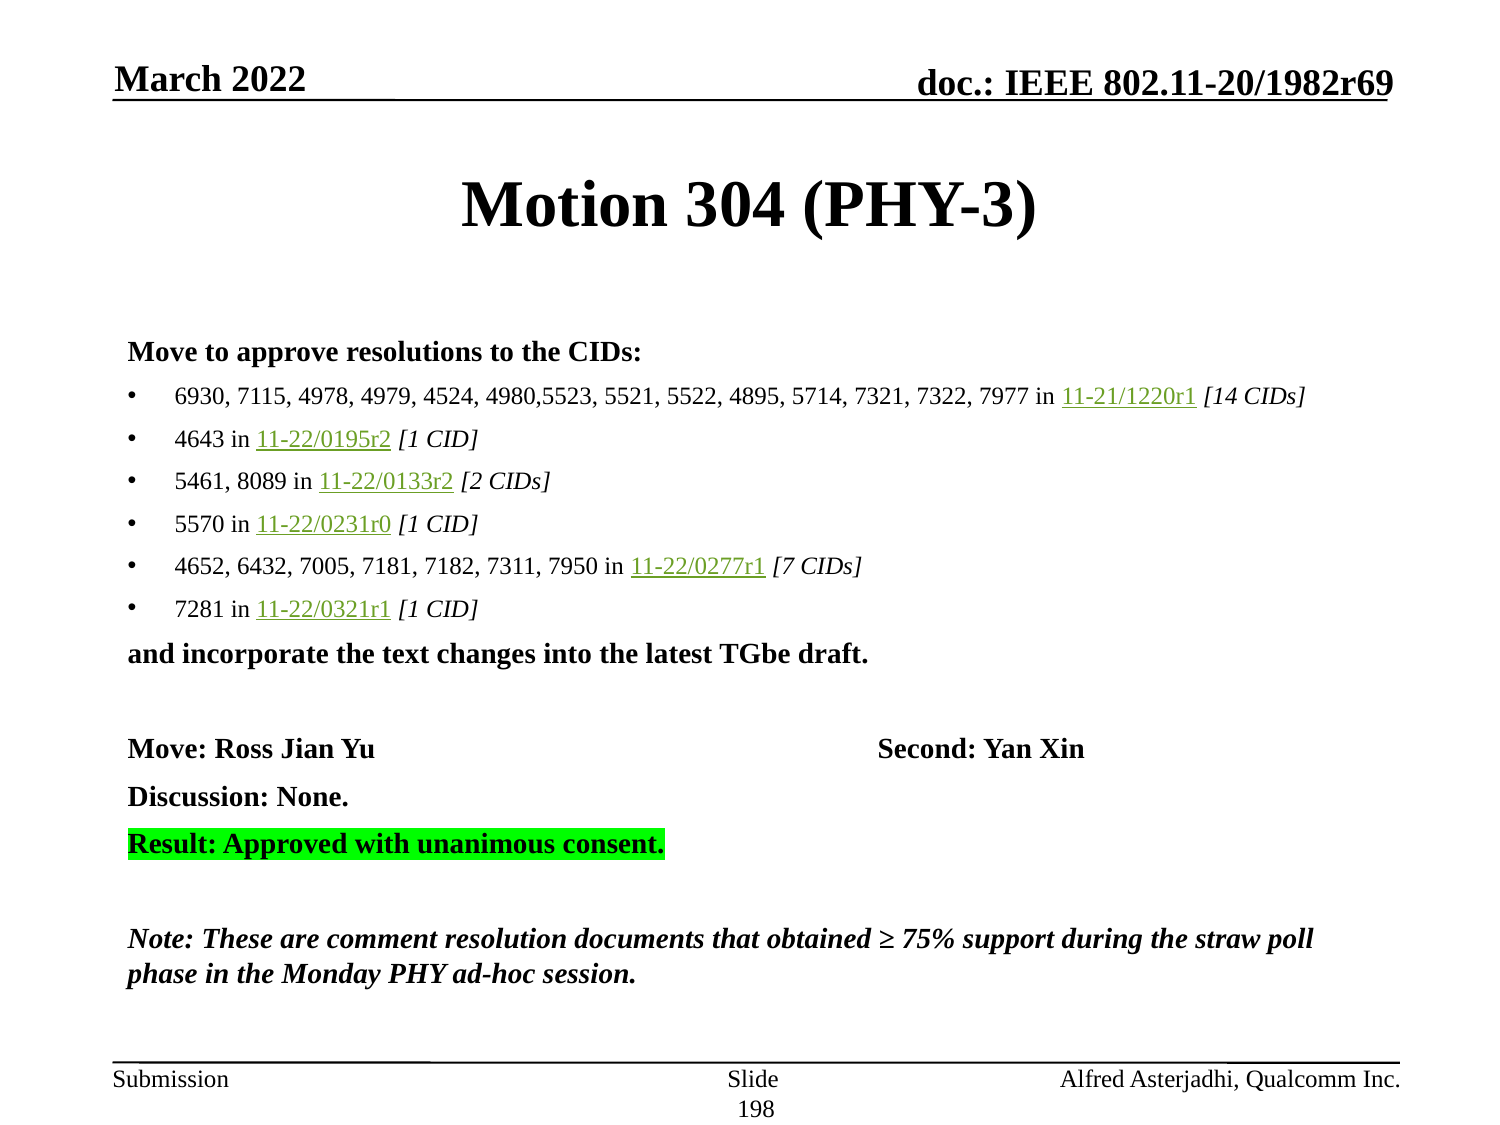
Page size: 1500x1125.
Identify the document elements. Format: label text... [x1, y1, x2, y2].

list Move to approve resolutions to the CIDs: 6930, 7115, 4978, 4979, 4524, 4980,5523, 5521, 5522, 4895, 5714, 7321, 7322, 7977 in 11-21/1220r1 [14 CIDs] 4643 in 11-22/0195r2 [1 CID] 5461, 8089 in 11-22/0133r2 [2 CIDs] 5570 in 11-22/0231r0 [1 CID] 4652, 6432, 7005, 7181, 7182, 7311, 7950 in 11-22/0277r1 [7 CIDs] 7281 in 11-22/0321r1 [1 CID] and incorporate the text changes into the latest TGbe draft. Move: Ross Jian Yu Second: Yan Xin Discussion: None. Result: Approved with unanimous consent. Note: These are comment resolution documents that obtained ≥ 75% support during the straw poll phase in the Monday PHY ad-hoc session. [112, 324, 1388, 1063]
slide_number Slide 198 [712, 1061, 800, 1123]
footer Alfred Asterjadhi, Qualcomm Inc. [878, 1061, 1402, 1093]
title Motion 304 (PHY-3) [112, 112, 1388, 288]
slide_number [114, 54, 423, 100]
